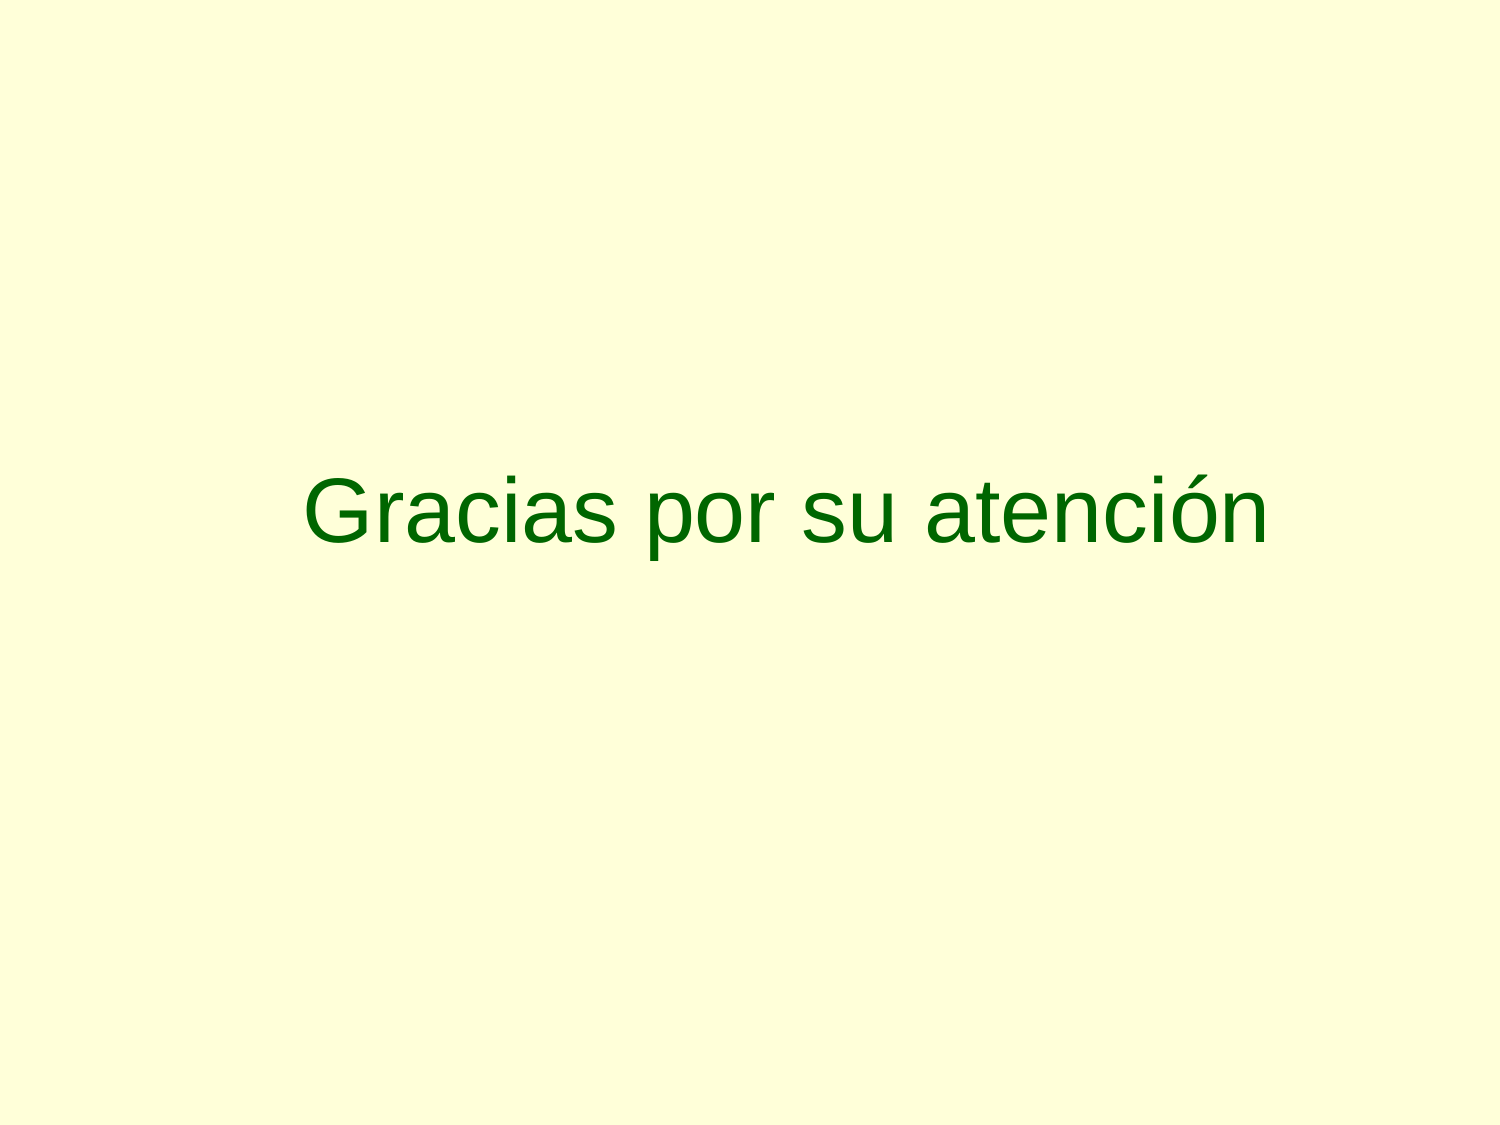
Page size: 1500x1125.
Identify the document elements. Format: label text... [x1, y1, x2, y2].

title Gracias por su atención [112, 412, 1463, 600]
